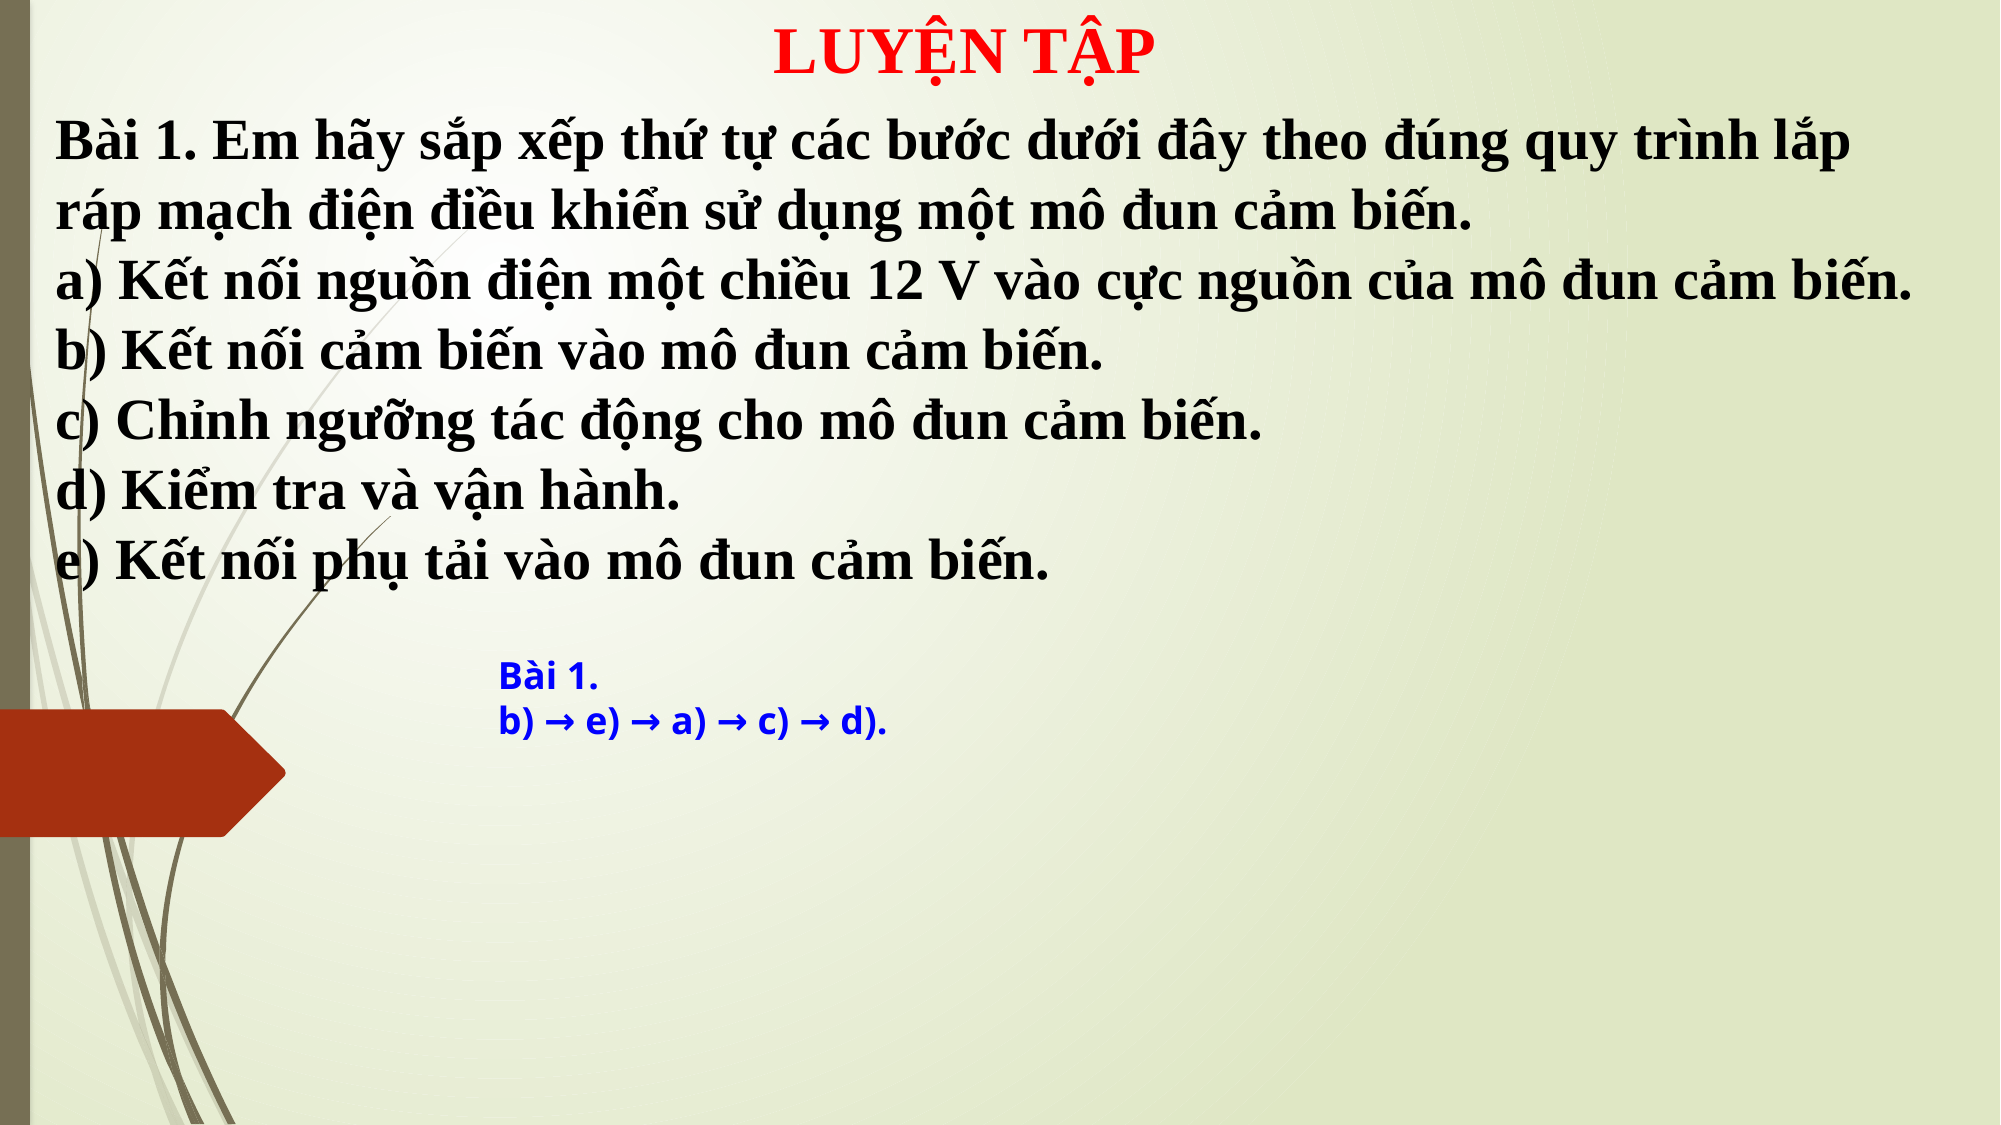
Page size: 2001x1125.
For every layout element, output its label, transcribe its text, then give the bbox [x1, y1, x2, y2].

text_box Bài 1. b) → e) → a) → c) → d). [483, 644, 1484, 750]
text_box LUYỆN TẬP [759, 0, 1208, 93]
text_box Bài 1. Em hãy sắp xếp thứ tự các bước dưới đây theo đúng quy trình lắp ráp mạch điện điều khiển sử dụng một mô đun cảm biến. a) Kết nối nguồn điện một chiều 12 V vào cực nguồn của mô đun cảm biến. b) Kết nối cảm biến vào mô đun cảm biến. c) Chỉnh ngưỡng tác động cho mô đun cảm biến. d) Kiểm tra và vận hành. e) Kết nối phụ tải vào mô đun cảm biến. [40, 93, 1960, 599]
